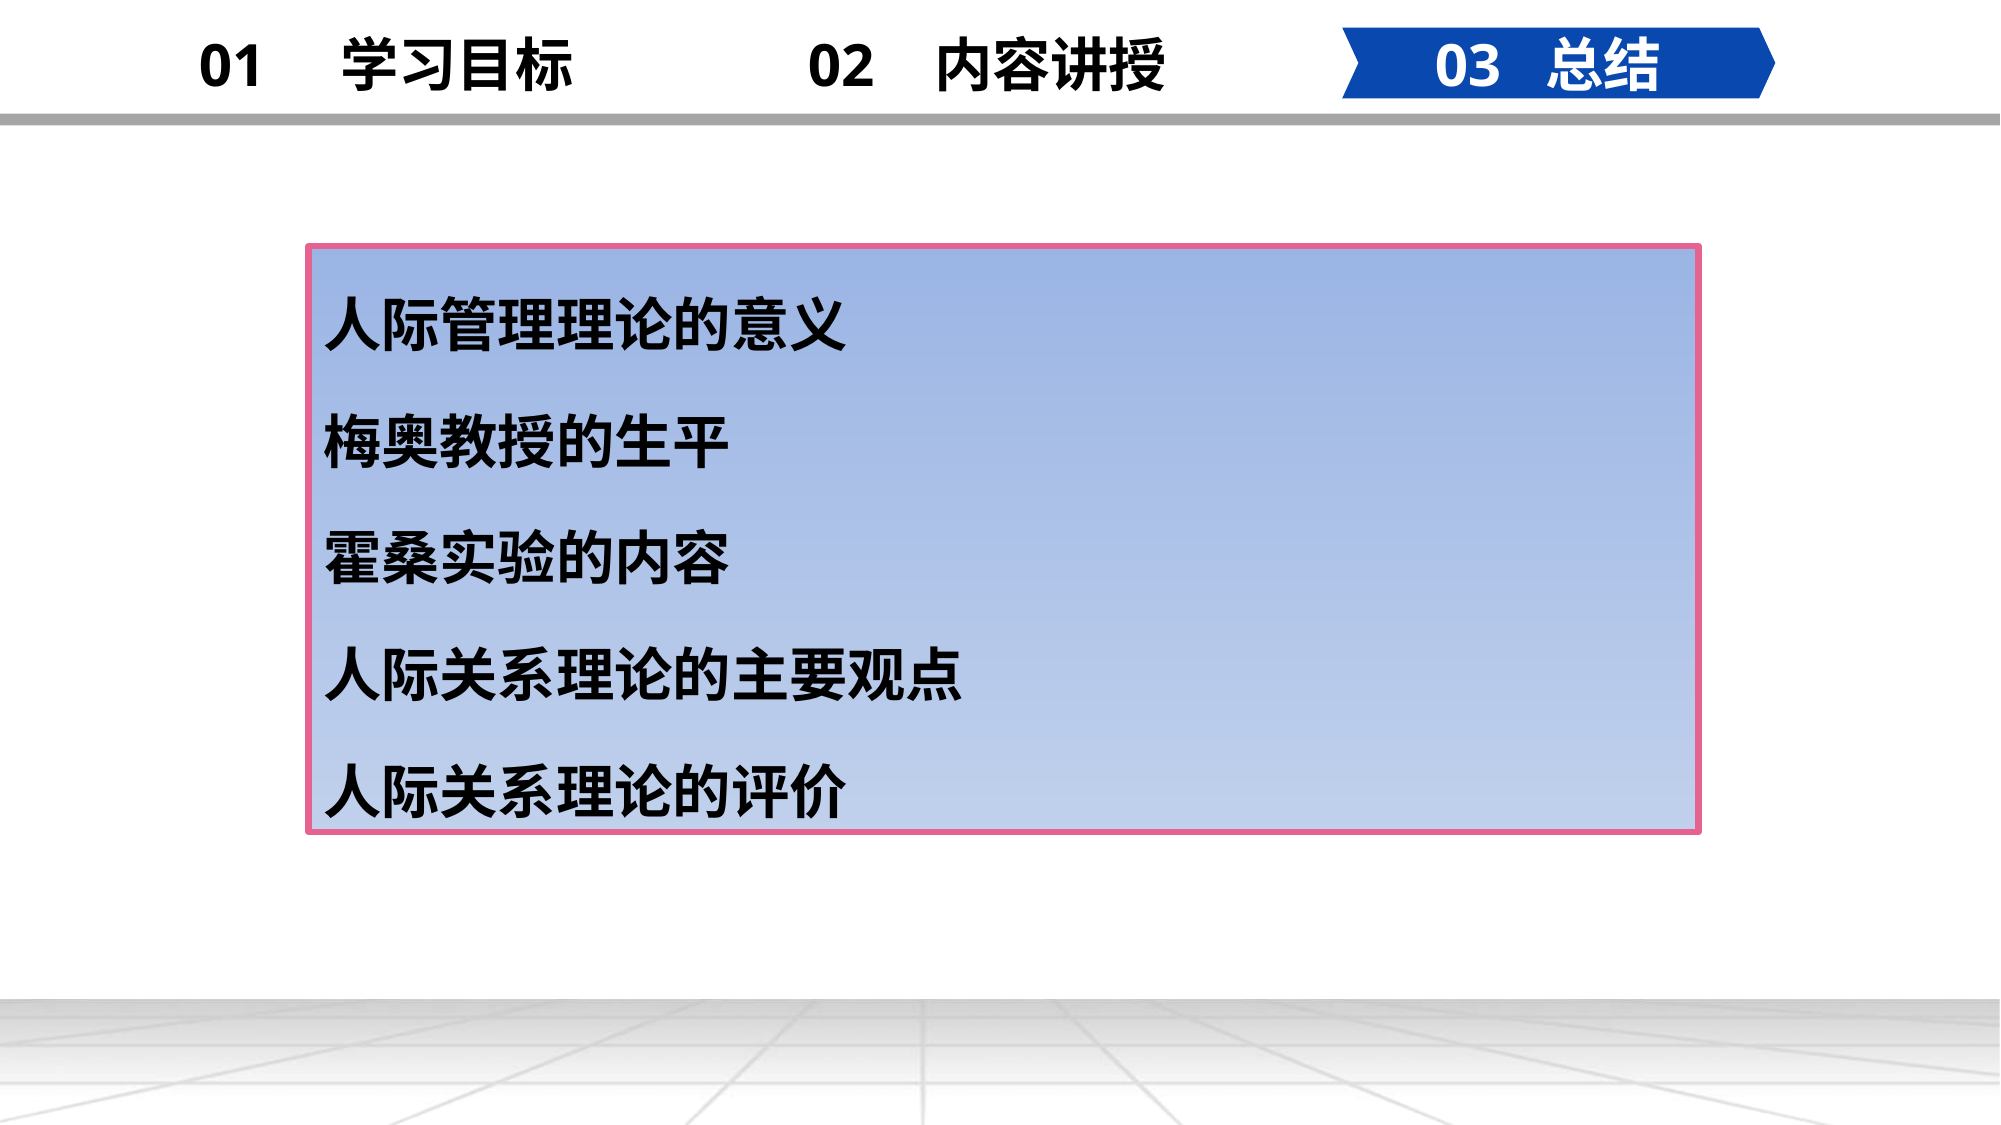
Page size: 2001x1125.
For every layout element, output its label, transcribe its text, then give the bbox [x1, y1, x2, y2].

picture [0, 999, 2000, 1125]
text_box 人际管理理论的意义 梅奥教授的生平 霍桑实验的内容 人际关系理论的主要观点 人际关系理论的评价 [308, 246, 1699, 832]
text_box [1342, 27, 1776, 99]
text_box 01 学习目标 [198, 28, 670, 99]
text_box 03 总结 [1434, 27, 1717, 98]
text_box [0, 113, 2000, 126]
text_box 02 内容讲授 [807, 27, 1374, 98]
